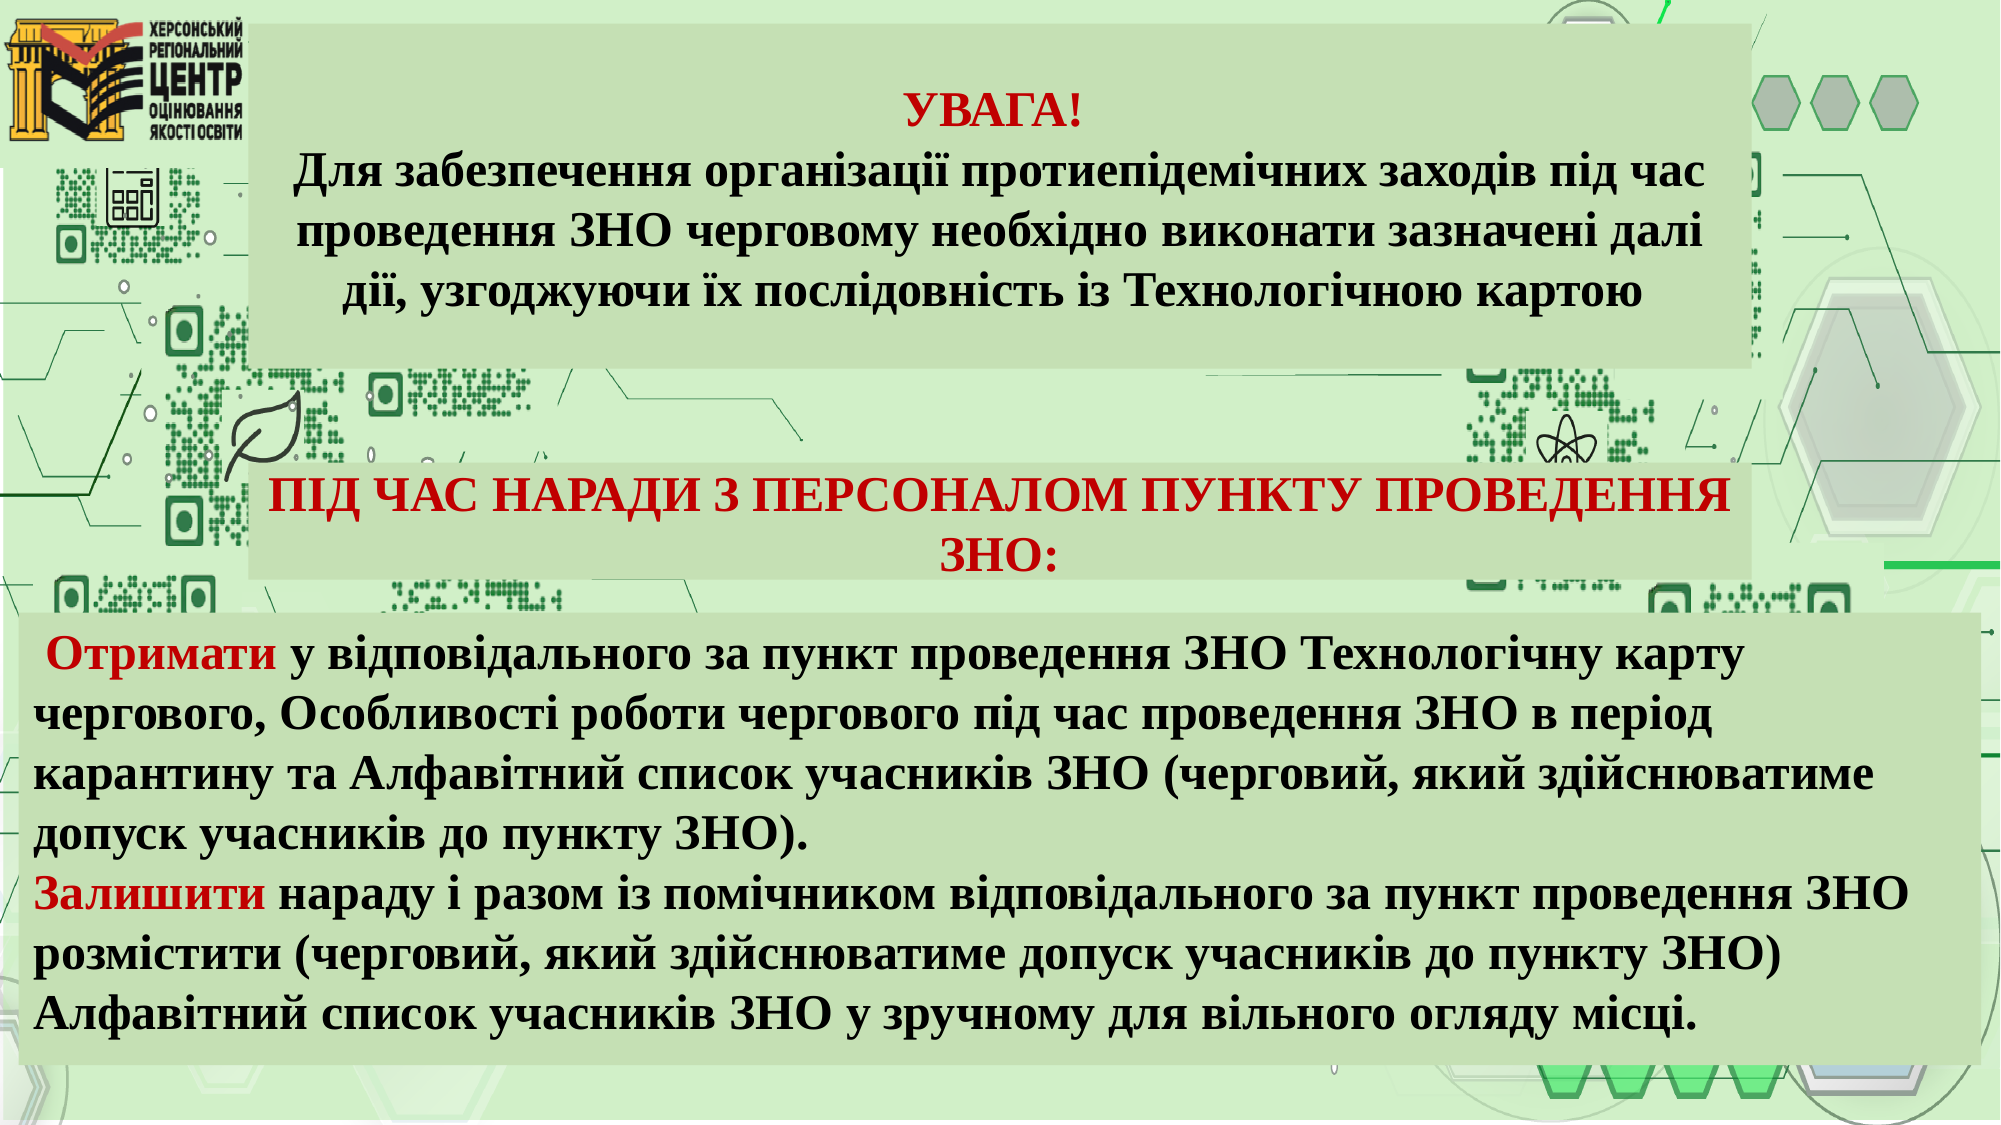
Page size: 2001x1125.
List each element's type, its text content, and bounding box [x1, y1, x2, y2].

picture [0, 0, 2001, 1125]
text_box ПІД ЧАС НАРАДИ З ПЕРСОНАЛОМ ПУНКТУ ПРОВЕДЕННЯ ЗНО: [247, 462, 1753, 581]
text_box УВАГА! Для забезпечення організації протиепідемічних заходів під час проведення ЗНО черговому необхідно виконати зазначені далі дії, узгоджуючи їх послідовність із Технологічною картою [247, 23, 1753, 370]
text_box Отримати у відповідального за пункт проведення ЗНО Технологічну карту чергового, Особливості роботи чергового під час проведення ЗНО в період карантину та Алфавітний список учасників ЗНО (черговий, який здійснюватиме допуск учасників до пункту ЗНО). Залишити нараду і разом із помічником відповідального за пункт проведення ЗНО розмістити (черговий, який здійснюватиме допуск учасників до пункту ЗНО) Алфавітний список учасників ЗНО у зручному для вільного огляду місці. [18, 612, 1982, 1066]
